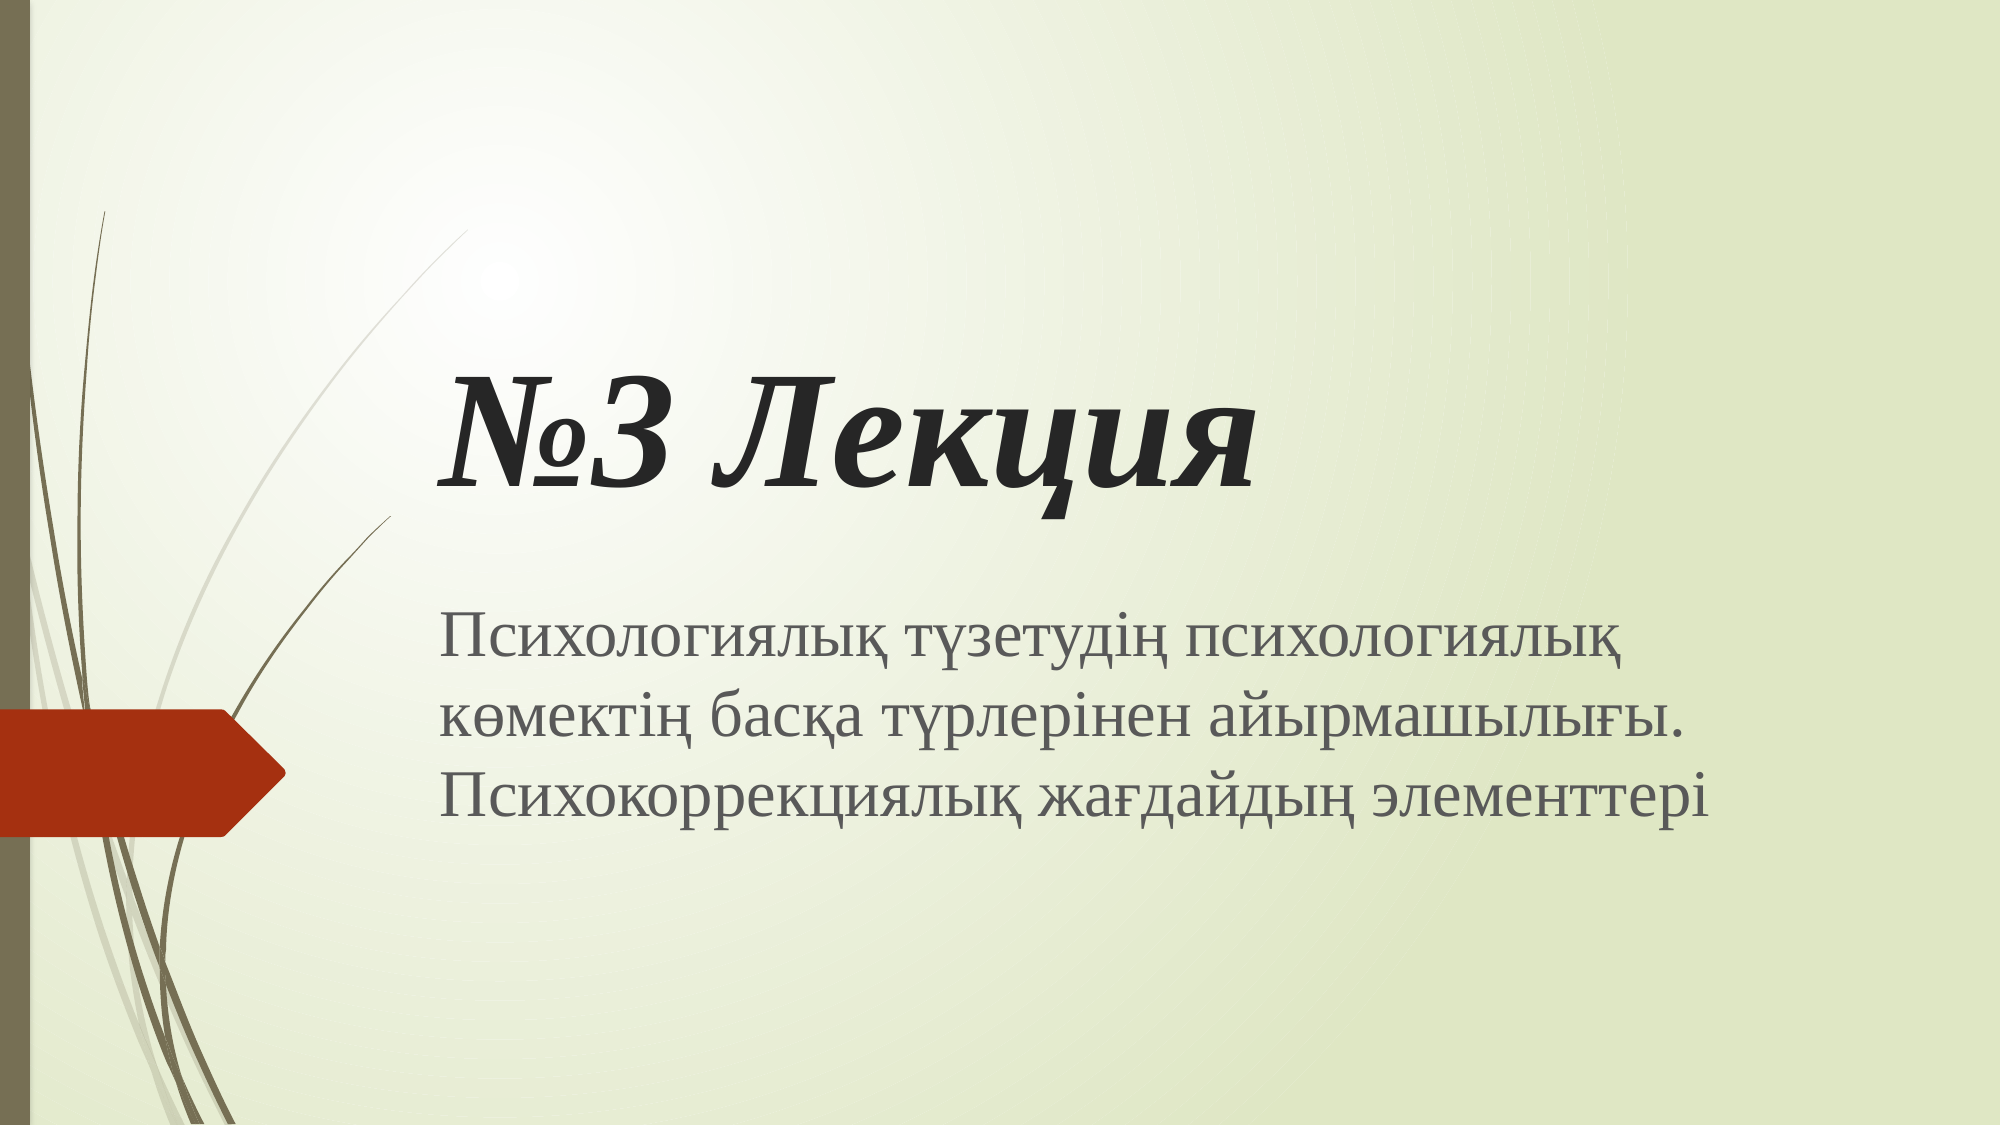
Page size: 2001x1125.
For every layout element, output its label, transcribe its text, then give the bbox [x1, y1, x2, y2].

subtitle Психологиялық түзетудің психологиялық көмектің басқа түрлерінен айырмашылығы. Психокоррекциялық жағдайдың элементтері [424, 581, 1888, 969]
title №3 Лекция [424, 155, 1888, 527]
